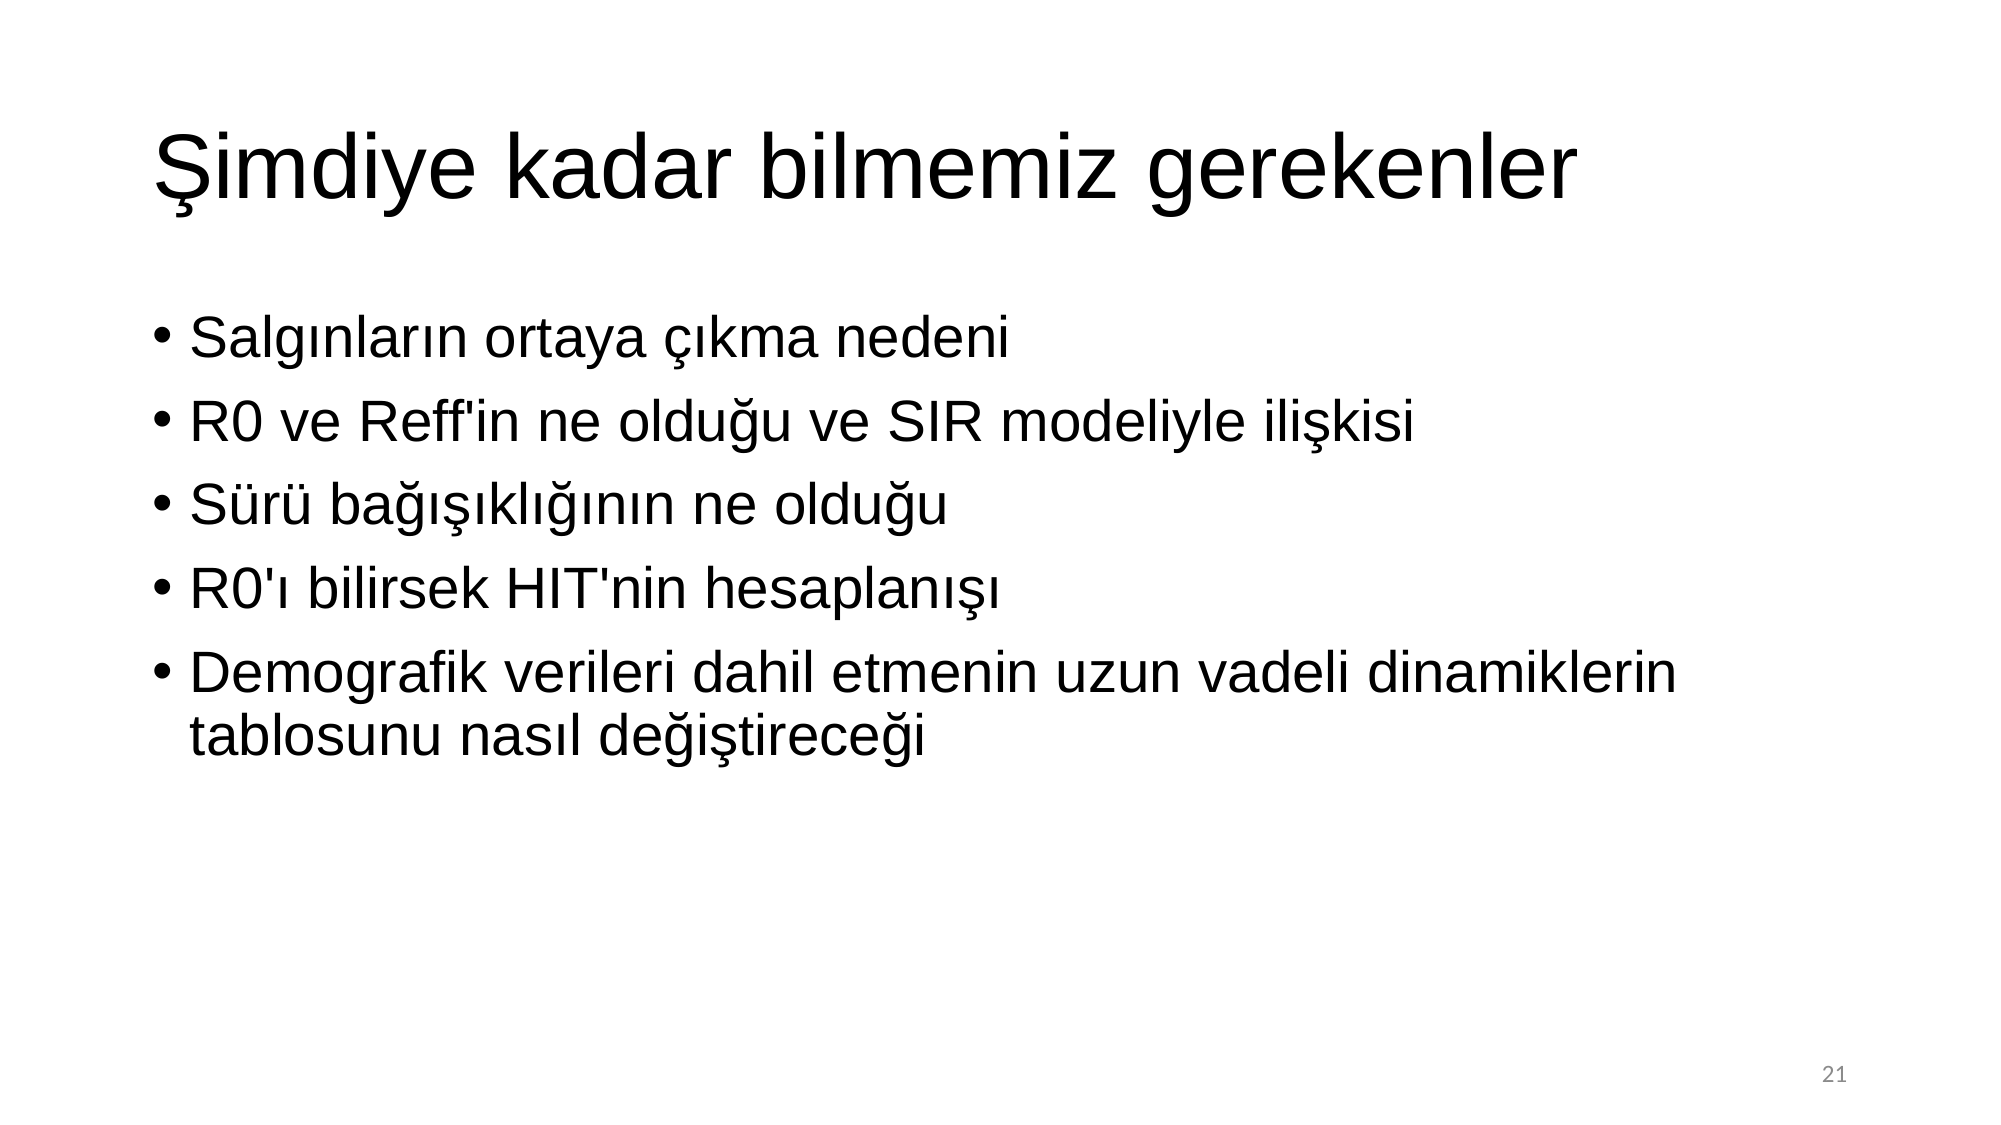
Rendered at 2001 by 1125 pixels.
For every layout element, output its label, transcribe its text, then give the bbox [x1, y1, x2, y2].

list Salgınların ortaya çıkma nedeni R0 ve Reff'in ne olduğu ve SIR modeliyle ilişkisi Sürü bağışıklığının ne olduğu R0'ı bilirsek HIT'nin hesaplanışı Demografik verileri dahil etmenin uzun vadeli dinamiklerin tablosunu nasıl değiştireceği [137, 299, 1863, 1014]
title Şimdiye kadar bilmemiz gerekenler [137, 59, 1863, 278]
slide_number 21 [1412, 1042, 1863, 1103]
